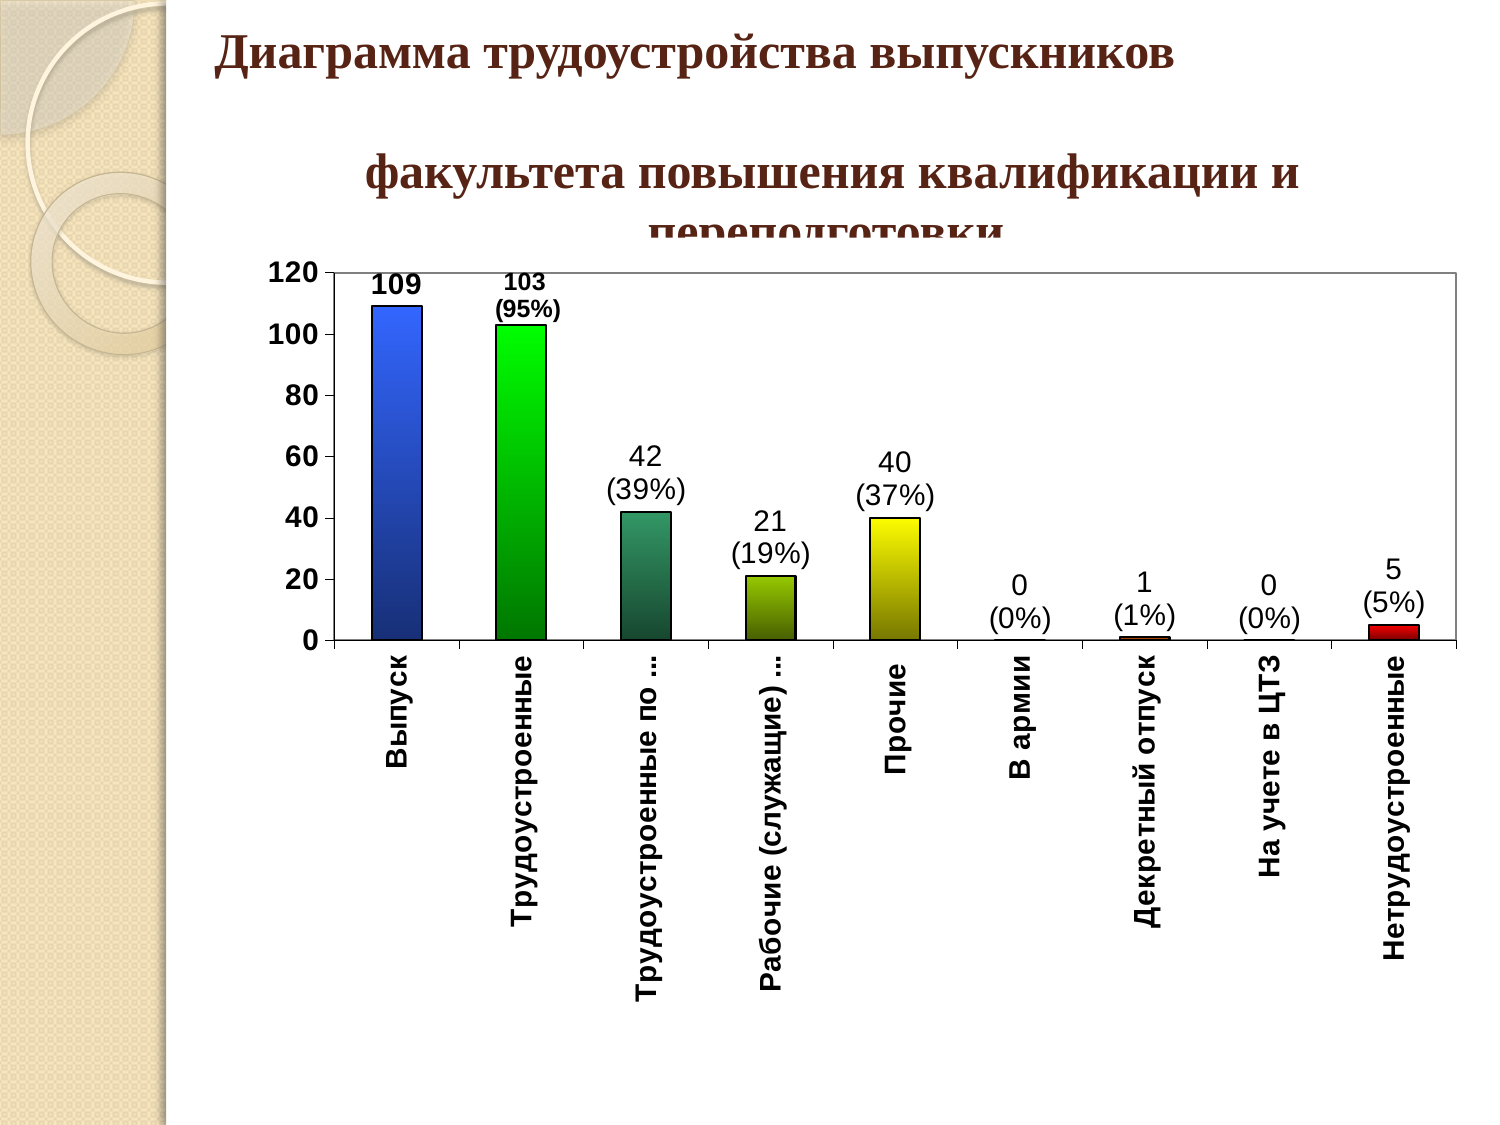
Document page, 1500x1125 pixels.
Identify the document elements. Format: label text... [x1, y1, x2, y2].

title Диаграмма трудоустройства выпускников факультета повышения квалификации и переподготовки [199, 45, 1466, 233]
chart [235, 237, 1466, 1026]
